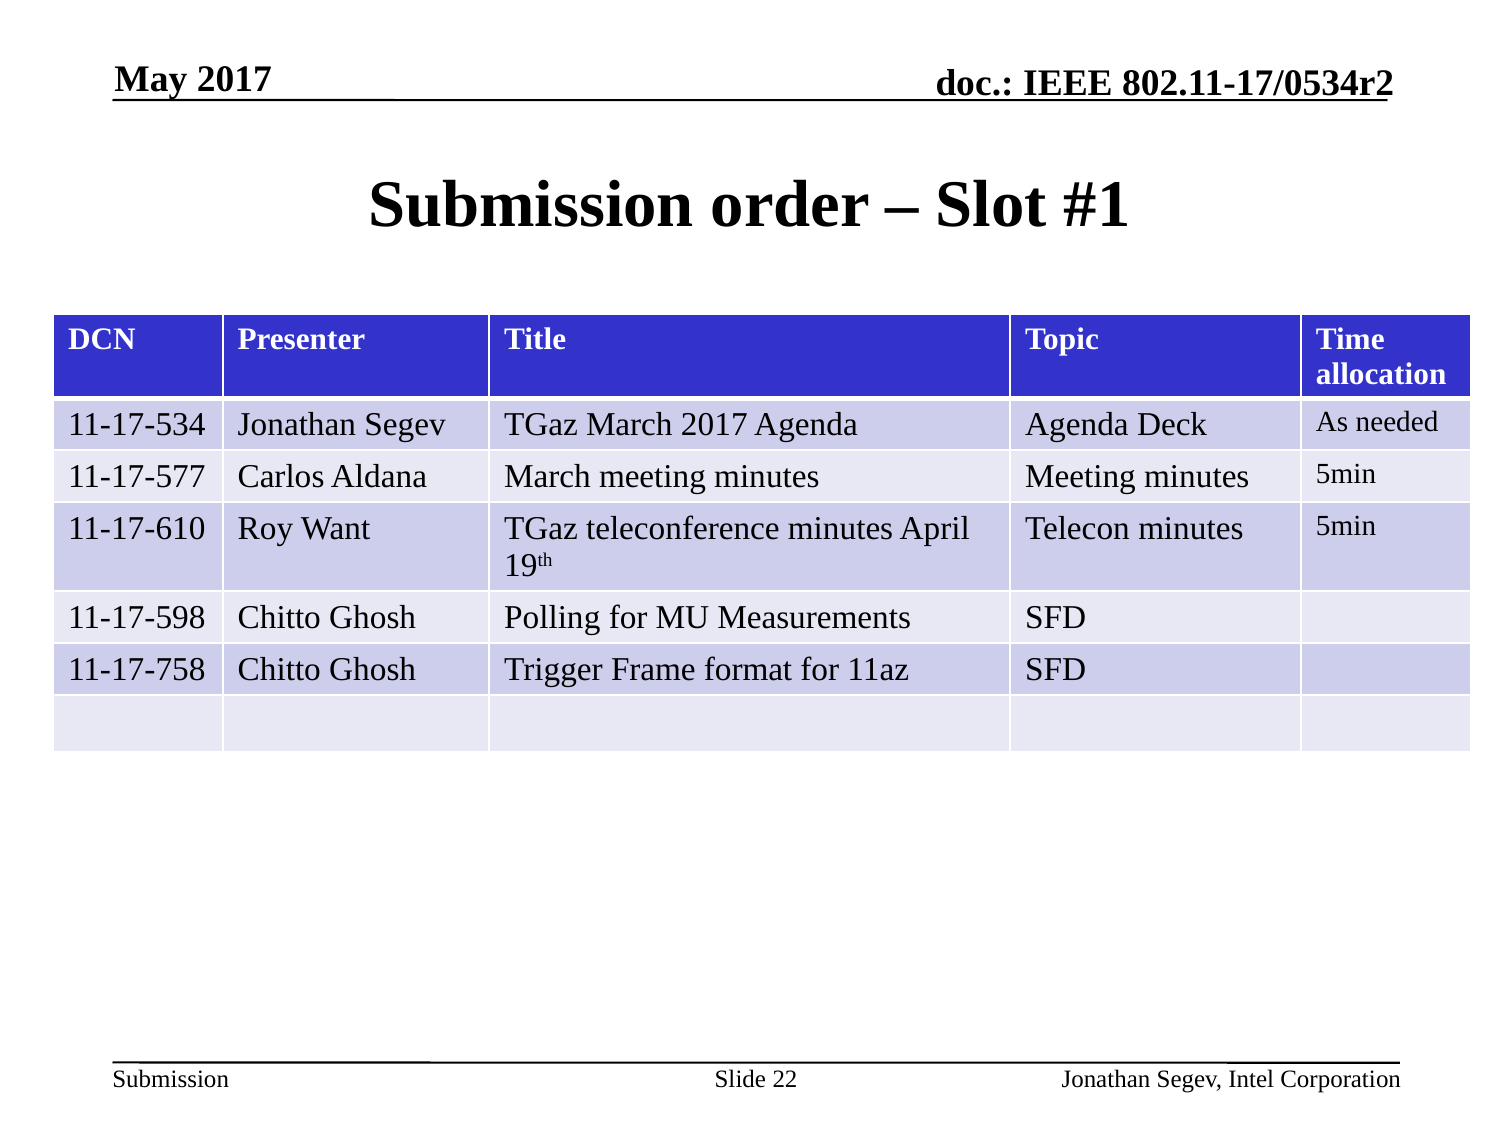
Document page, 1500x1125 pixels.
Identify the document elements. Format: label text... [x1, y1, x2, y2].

table_cell As needed [1302, 401, 1470, 449]
table_header DCN [54, 315, 222, 396]
table_cell SFD [1011, 644, 1300, 694]
table_cell [224, 696, 488, 751]
title Submission order – Slot #1 [112, 112, 1388, 288]
table_cell Agenda Deck [1011, 401, 1300, 449]
table_cell Roy Want [224, 503, 488, 590]
table_cell [490, 696, 1009, 751]
table_header Topic [1011, 315, 1300, 396]
table_cell Chitto Ghosh [224, 592, 488, 642]
table_cell [1302, 696, 1470, 751]
slide_number Slide 22 [712, 1061, 800, 1123]
table_cell 11-17-758 [54, 644, 222, 694]
table_cell [54, 696, 222, 751]
table_cell 11-17-534 [54, 401, 222, 449]
table_cell TGaz teleconference minutes April 19th [490, 503, 1009, 590]
table_cell Telecon minutes [1011, 503, 1300, 590]
table_cell Carlos Aldana [224, 451, 488, 501]
table_header Title [490, 315, 1009, 396]
table_cell 11-17-598 [54, 592, 222, 642]
table_cell [1302, 644, 1470, 694]
table_cell 11-17-577 [54, 451, 222, 501]
table_cell TGaz March 2017 Agenda [490, 401, 1009, 449]
table_cell Polling for MU Measurements [490, 592, 1009, 642]
table_cell 5min [1302, 451, 1470, 501]
table_header Presenter [224, 315, 488, 396]
table_cell SFD [1011, 592, 1300, 642]
table_cell Chitto Ghosh [224, 644, 488, 694]
table_cell Jonathan Segev [224, 401, 488, 449]
table_cell 11-17-610 [54, 503, 222, 590]
table_cell March meeting minutes [490, 451, 1009, 501]
table_cell Trigger Frame format for 11az [490, 644, 1009, 694]
table_cell 5min [1302, 503, 1470, 590]
table_header Time allocation [1302, 315, 1470, 396]
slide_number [114, 54, 423, 100]
table_cell [1302, 592, 1470, 642]
table_cell Meeting minutes [1011, 451, 1300, 501]
table_cell [1011, 696, 1300, 751]
footer Jonathan Segev, Intel Corporation [878, 1061, 1402, 1093]
